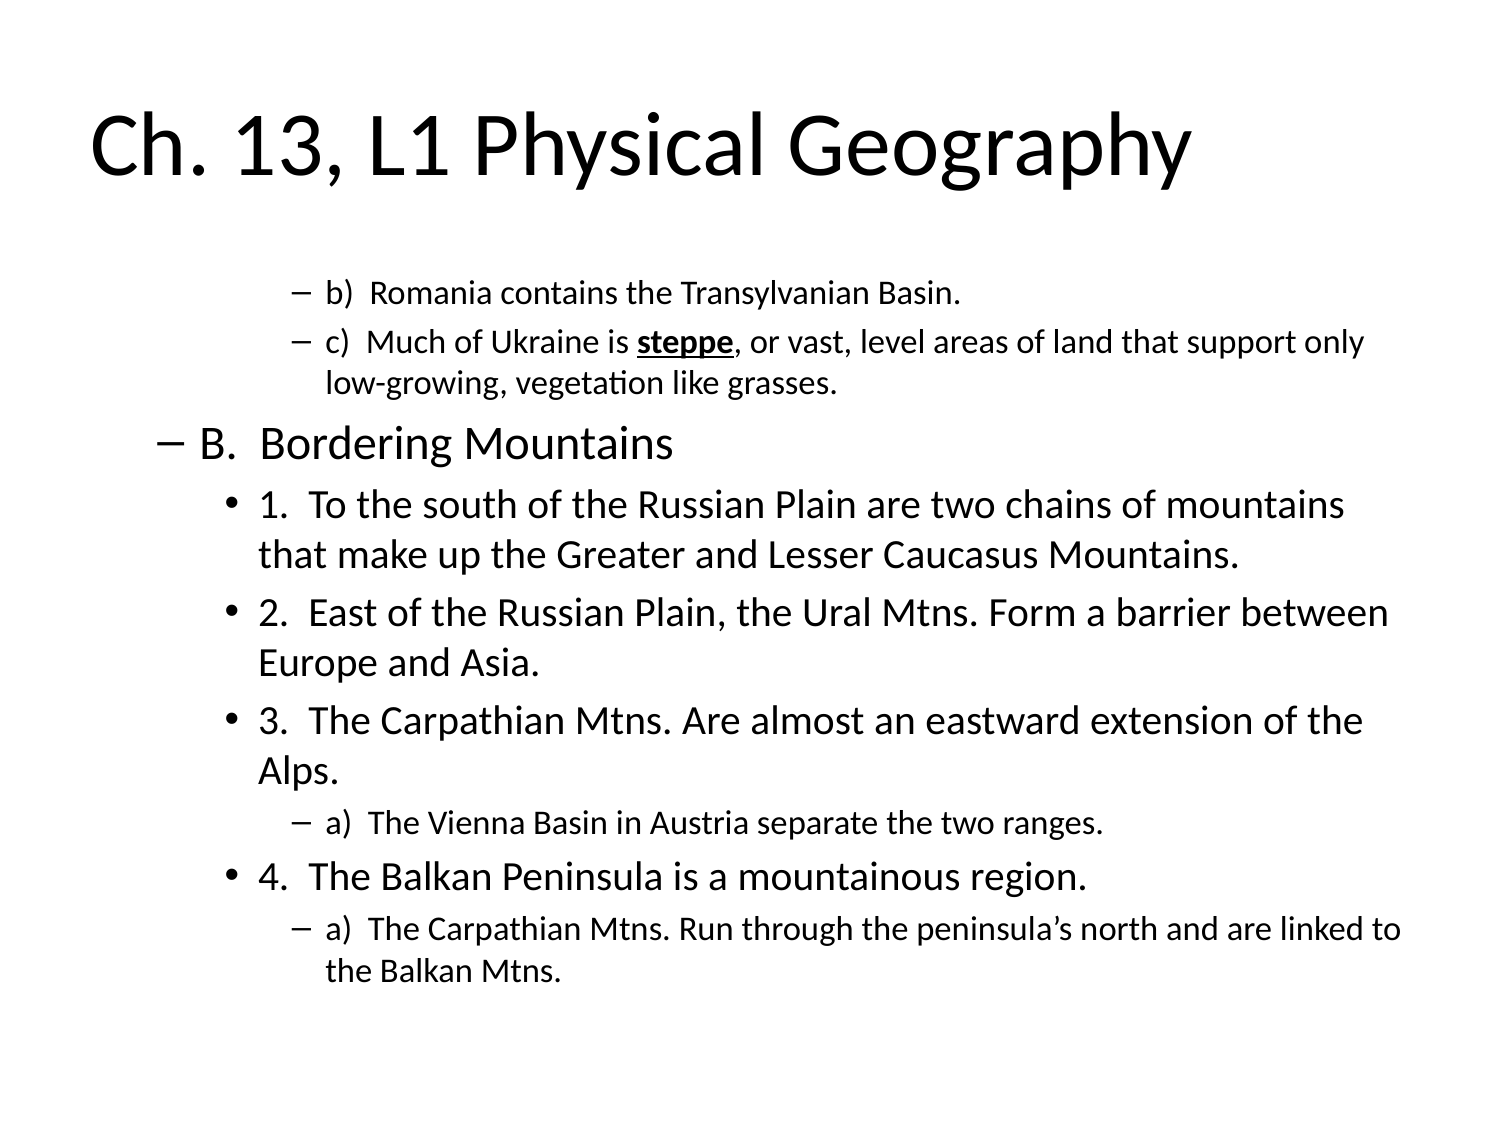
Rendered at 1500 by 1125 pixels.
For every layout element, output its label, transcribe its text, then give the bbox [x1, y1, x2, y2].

title Ch. 13, L1 Physical Geography [75, 45, 1425, 233]
list b) Romania contains the Transylvanian Basin. c) Much of Ukraine is steppe, or vast, level areas of land that support only low-growing, vegetation like grasses. B. Bordering Mountains 1. To the south of the Russian Plain are two chains of mountains that make up the Greater and Lesser Caucasus Mountains. 2. East of the Russian Plain, the Ural Mtns. Form a barrier between Europe and Asia. 3. The Carpathian Mtns. Are almost an eastward extension of the Alps. a) The Vienna Basin in Austria separate the two ranges. 4. The Balkan Peninsula is a mountainous region. a) The Carpathian Mtns. Run through the peninsula’s north and are linked to the Balkan Mtns. [75, 262, 1425, 1005]
